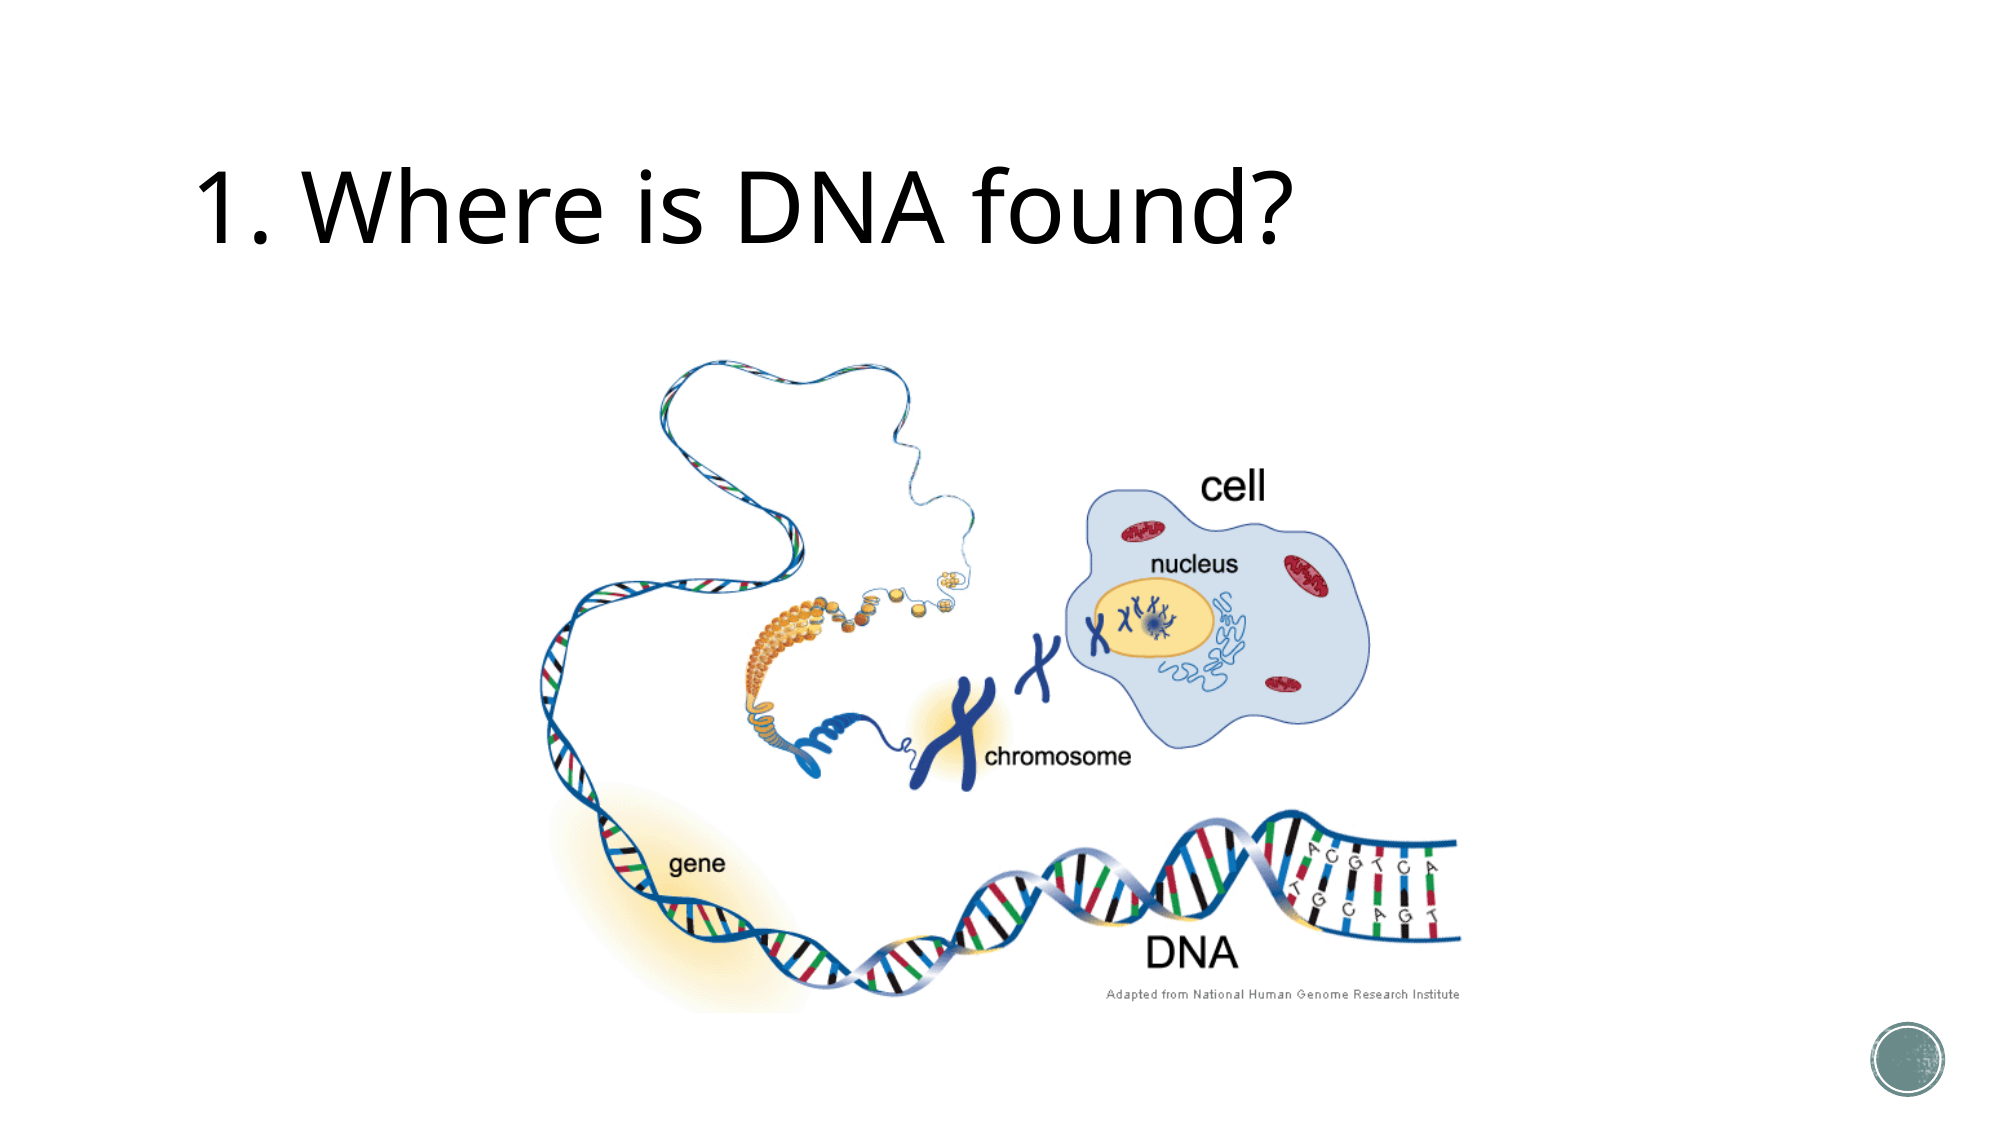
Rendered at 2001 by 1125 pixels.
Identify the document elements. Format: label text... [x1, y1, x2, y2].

title 1. Where is DNA found? [175, 79, 1826, 344]
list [523, 351, 1478, 1010]
